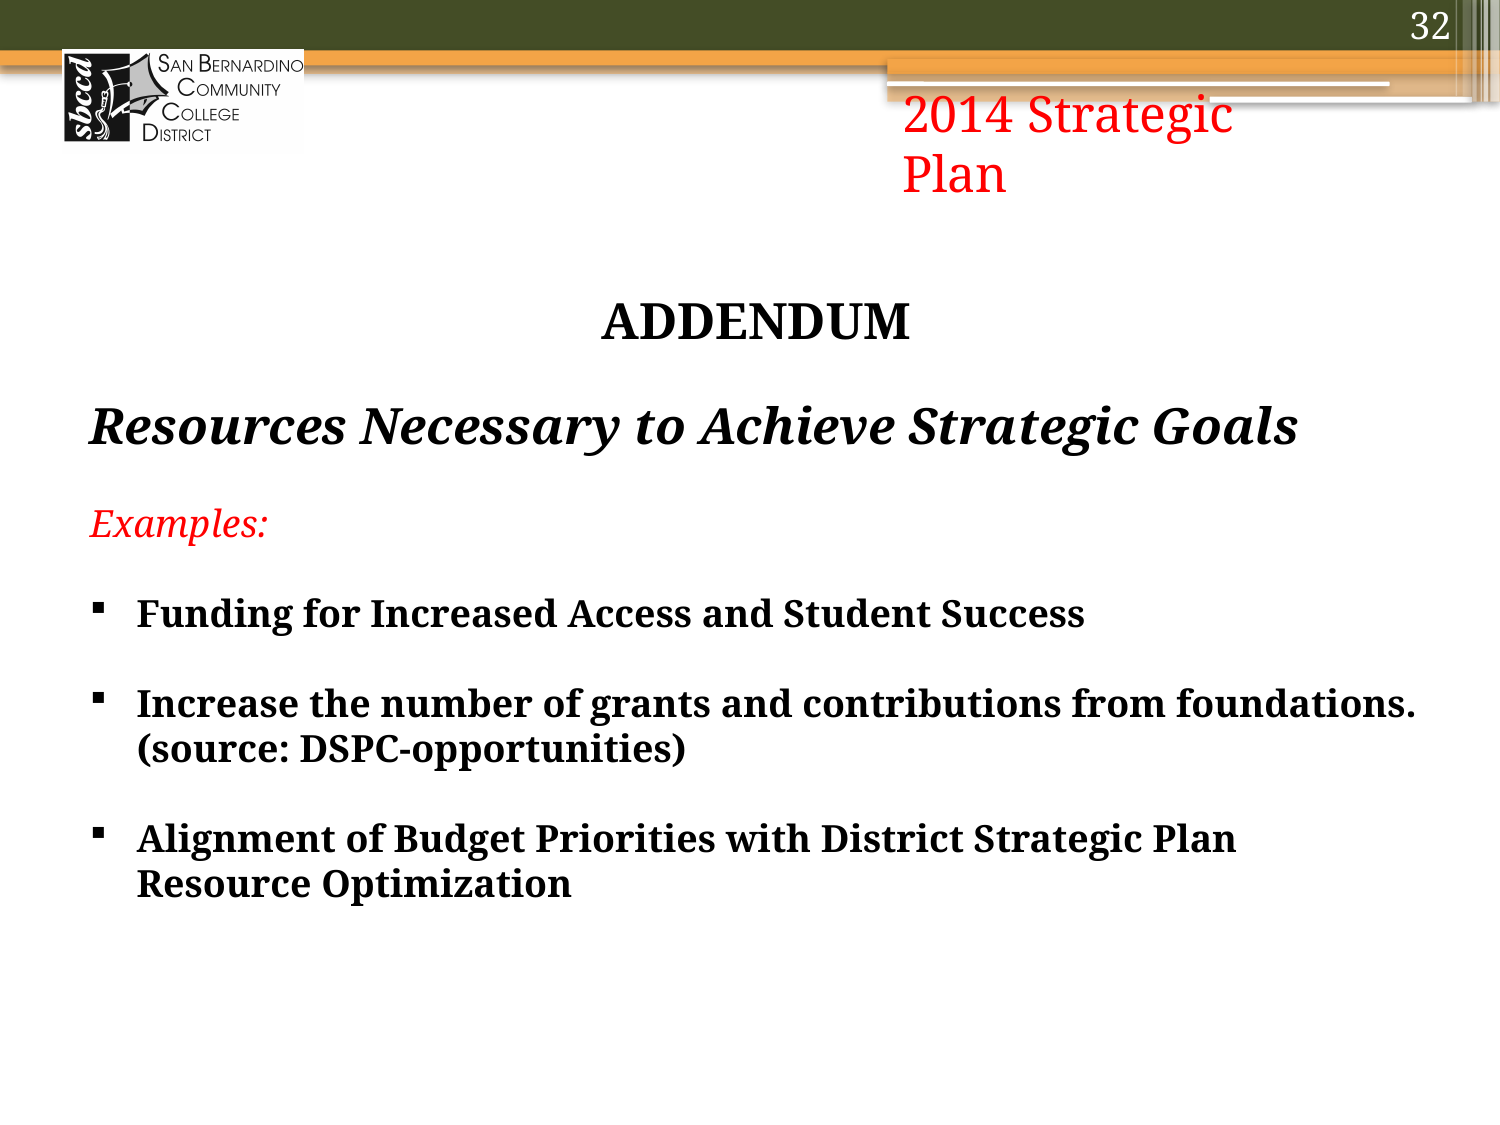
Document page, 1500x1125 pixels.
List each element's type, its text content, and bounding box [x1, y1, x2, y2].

text_box 2014 Strategic Plan [887, 74, 1350, 210]
slide_number 32 [1341, 0, 1466, 61]
text_box ADDENDUM Resources Necessary to Achieve Strategic Goals Examples: Funding for Increased Access and Student Success Increase the number of grants and contributions from foundations. (source: DSPC-opportunities) Alignment of Budget Priorities with District Strategic Plan Resource Optimization [74, 262, 1438, 958]
picture [62, 49, 304, 154]
